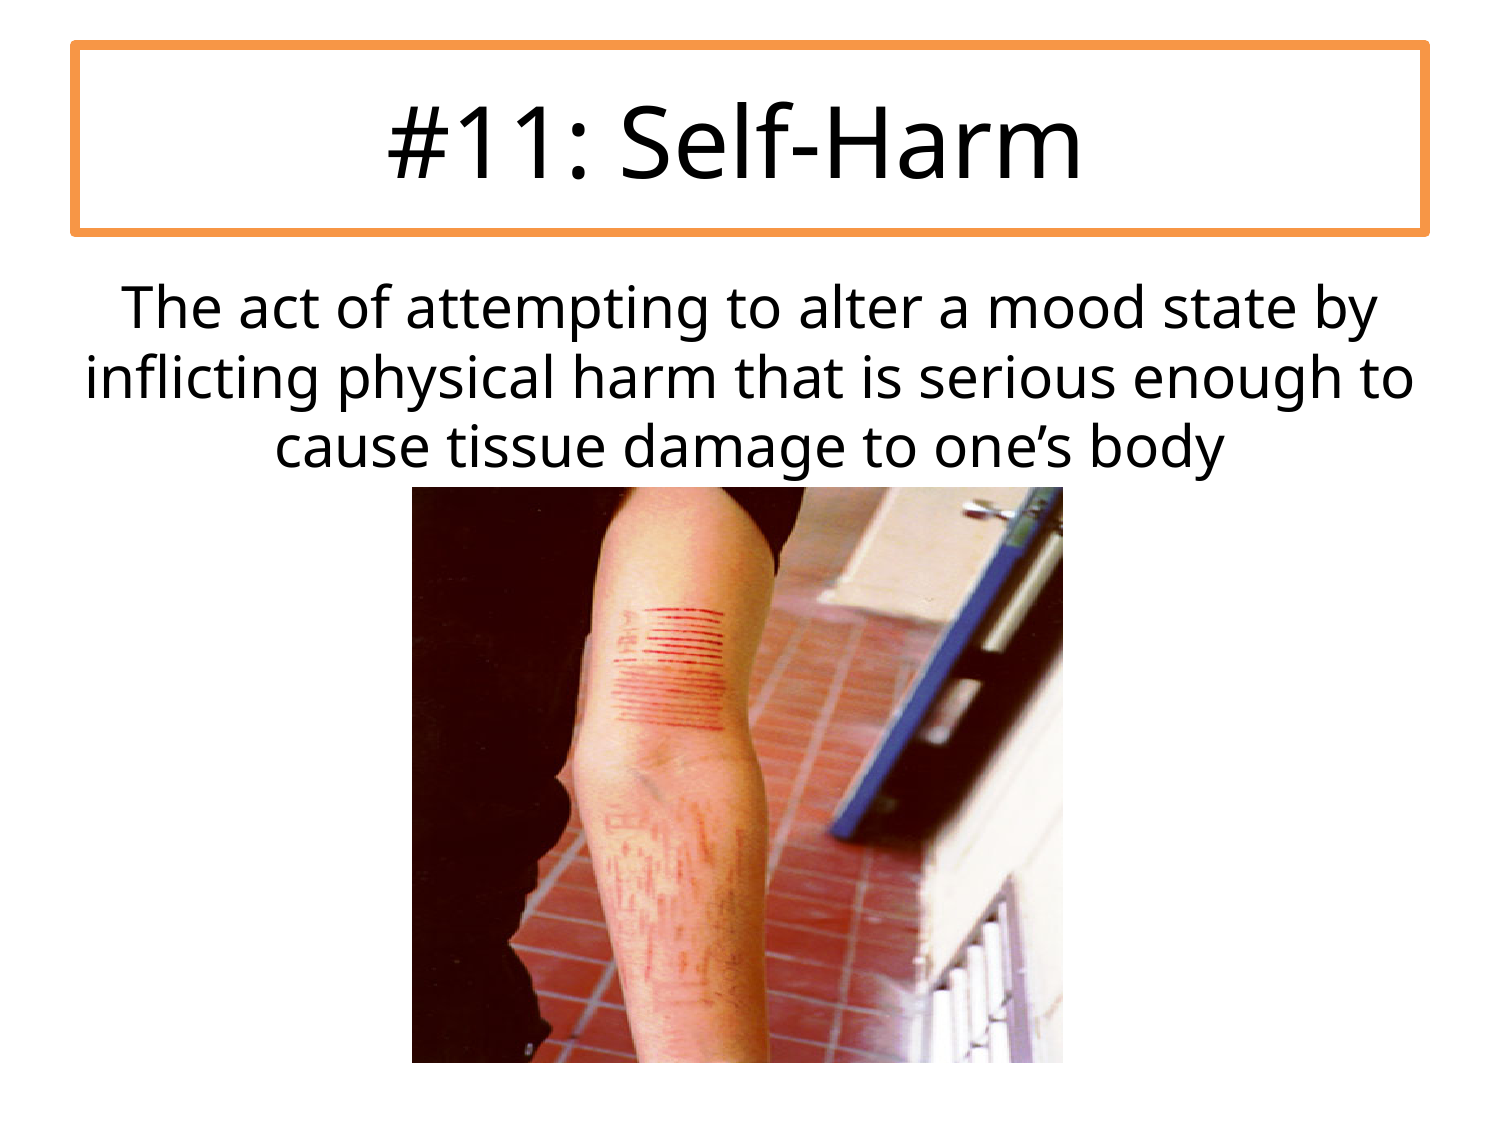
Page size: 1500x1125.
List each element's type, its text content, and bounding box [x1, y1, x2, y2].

list The act of attempting to alter a mood state by inflicting physical harm that is serious enough to cause tissue damage to one’s body [62, 262, 1438, 1005]
picture [412, 487, 1063, 1063]
title #11: Self-Harm [75, 45, 1425, 233]
